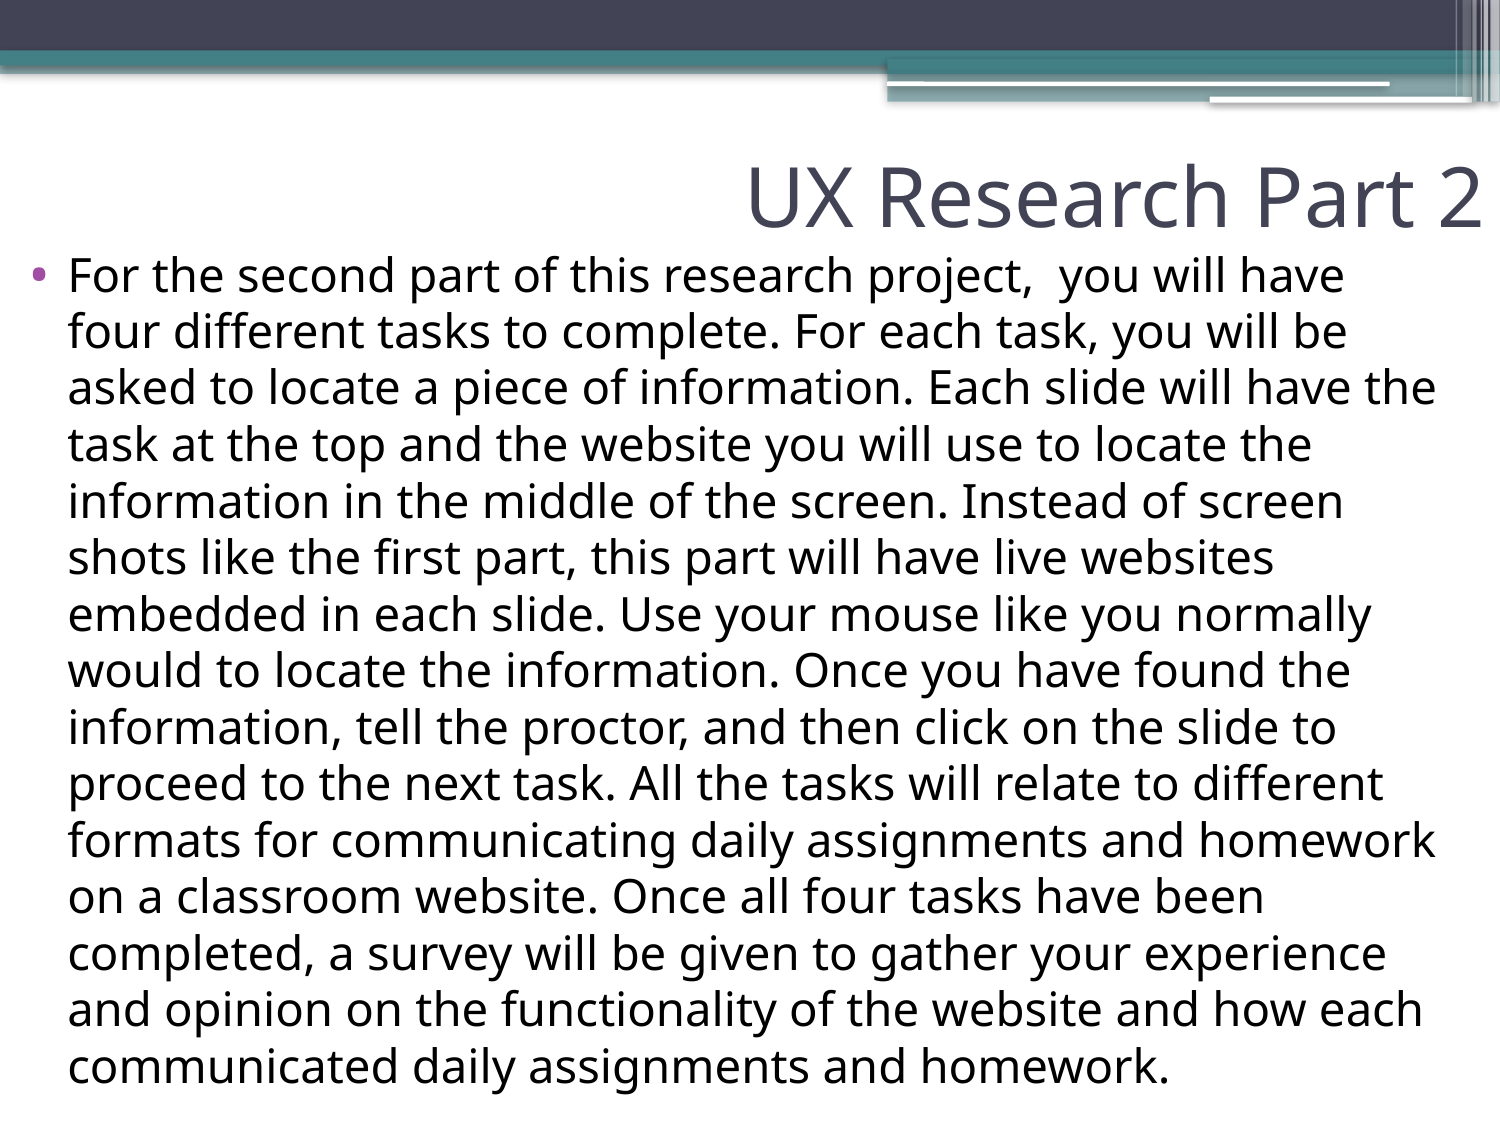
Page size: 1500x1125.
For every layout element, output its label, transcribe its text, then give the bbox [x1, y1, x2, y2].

list For the second part of this research project, you will have four different tasks to complete. For each task, you will be asked to locate a piece of information. Each slide will have the task at the top and the website you will use to locate the information in the middle of the screen. Instead of screen shots like the first part, this part will have live websites embedded in each slide. Use your mouse like you normally would to locate the information. Once you have found the information, tell the proctor, and then click on the slide to proceed to the next task. All the tasks will relate to different formats for communicating daily assignments and homework on a classroom website. Once all four tasks have been completed, a survey will be given to gather your experience and opinion on the functionality of the website and how each communicated daily assignments and homework. [0, 237, 1463, 1125]
title UX Research Part 2 [112, 99, 1500, 288]
